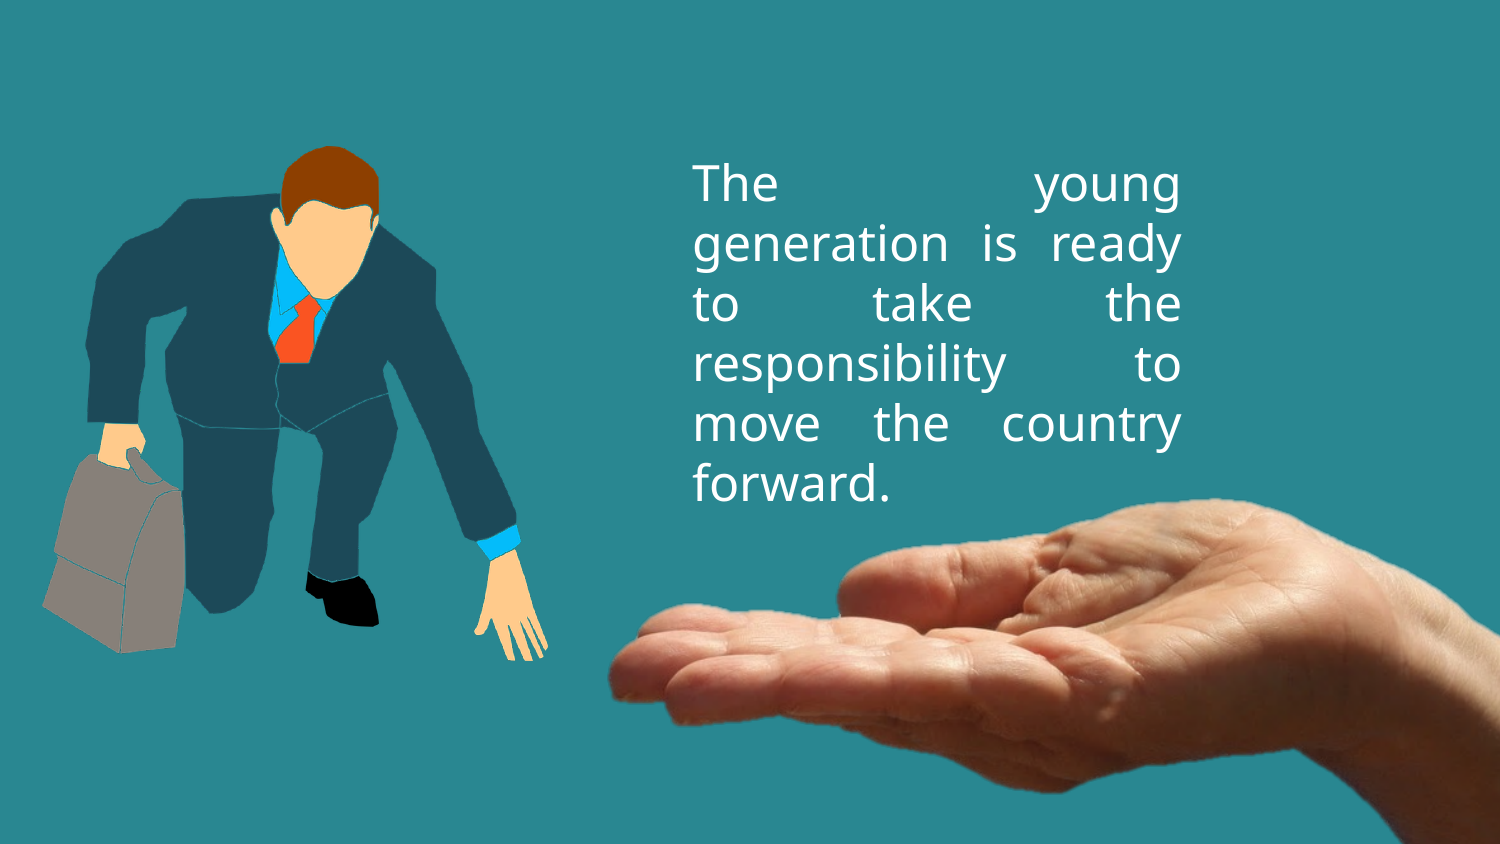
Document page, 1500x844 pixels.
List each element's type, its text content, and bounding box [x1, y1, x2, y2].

picture [42, 146, 548, 662]
picture [580, 459, 1500, 844]
text_box The young generation is ready to take the responsibility to move the country forward. [677, 203, 1198, 457]
text_box [564, 107, 1500, 370]
